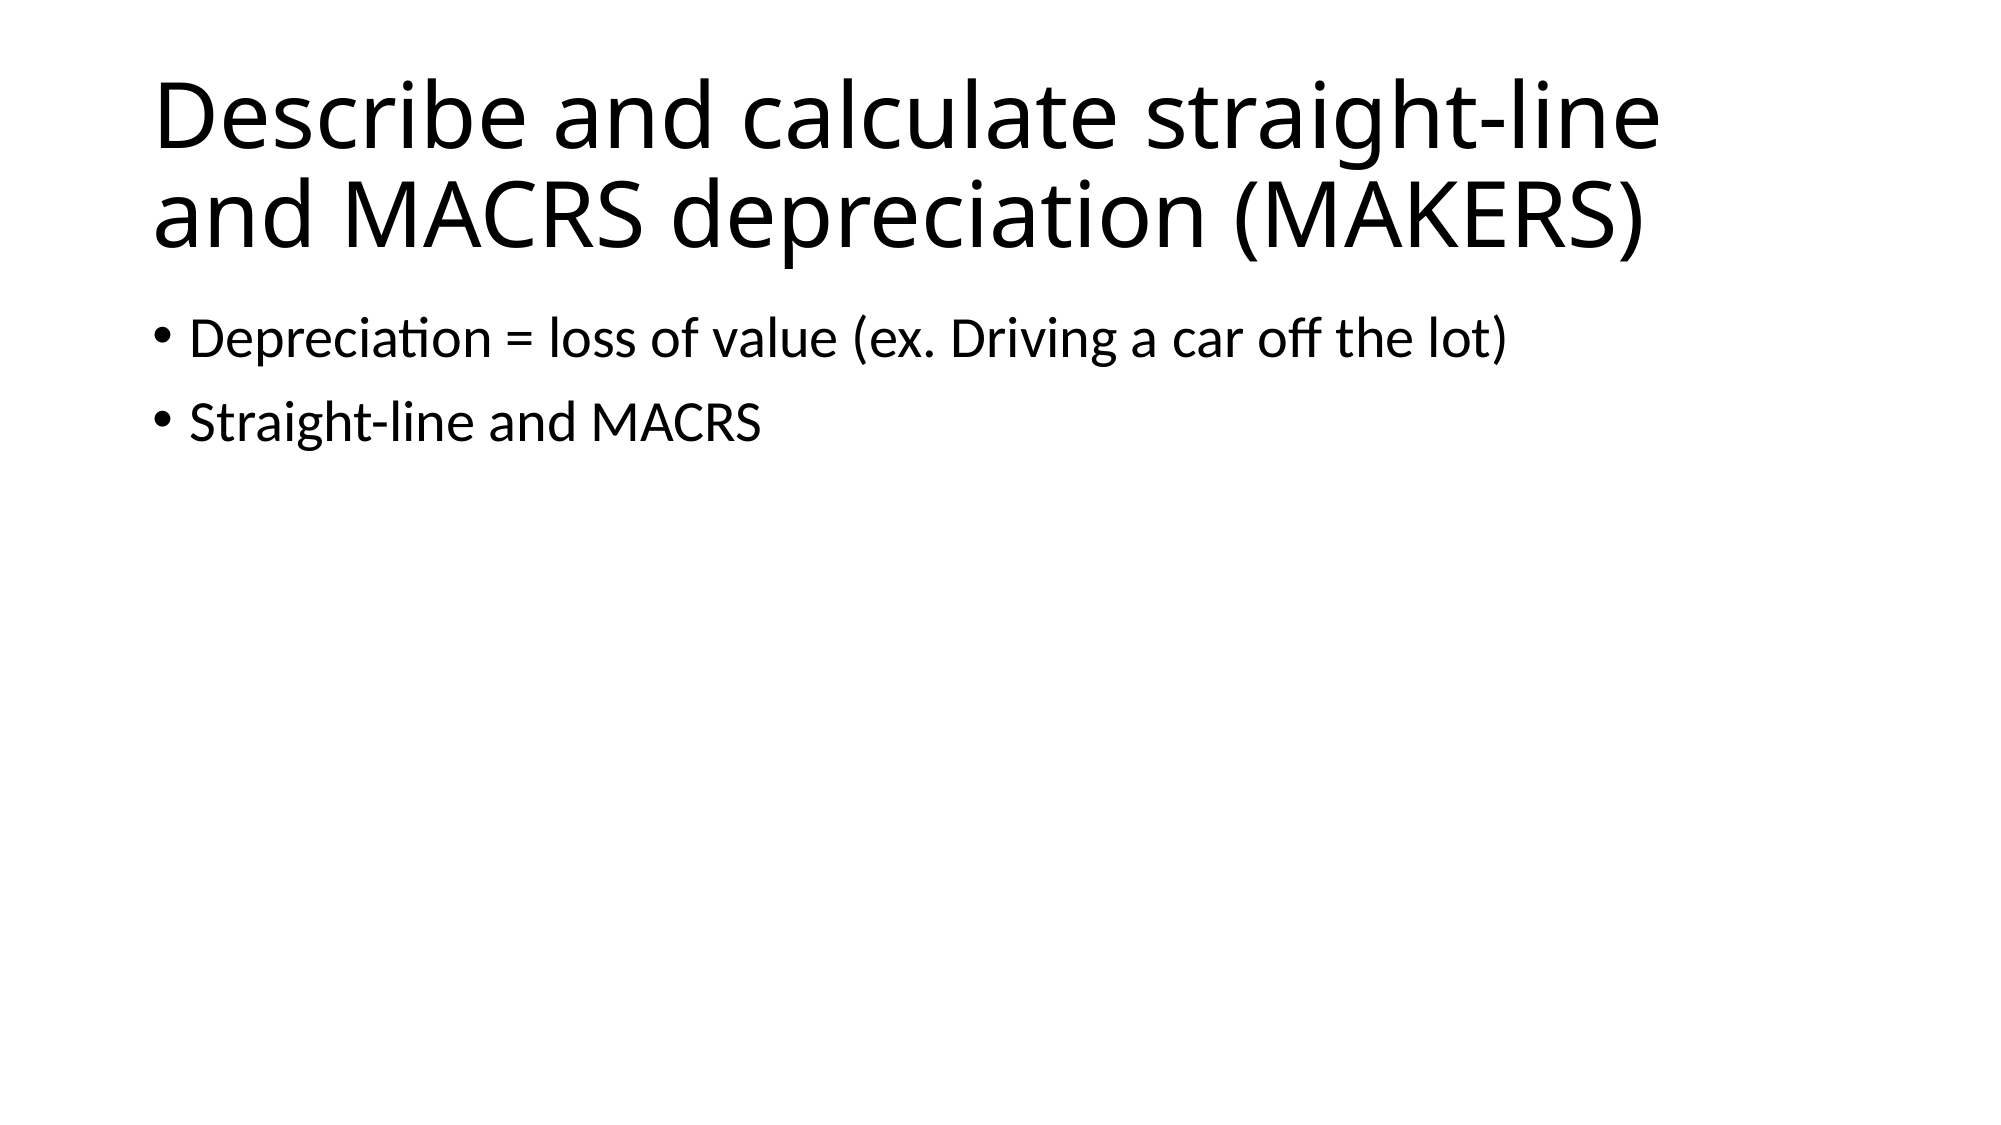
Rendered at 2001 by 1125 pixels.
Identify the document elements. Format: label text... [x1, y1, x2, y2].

title Describe and calculate straight-line and MACRS depreciation (MAKERS) [137, 59, 1863, 278]
list Depreciation = loss of value (ex. Driving a car off the lot) Straight-line and MACRS [137, 299, 1863, 1014]
